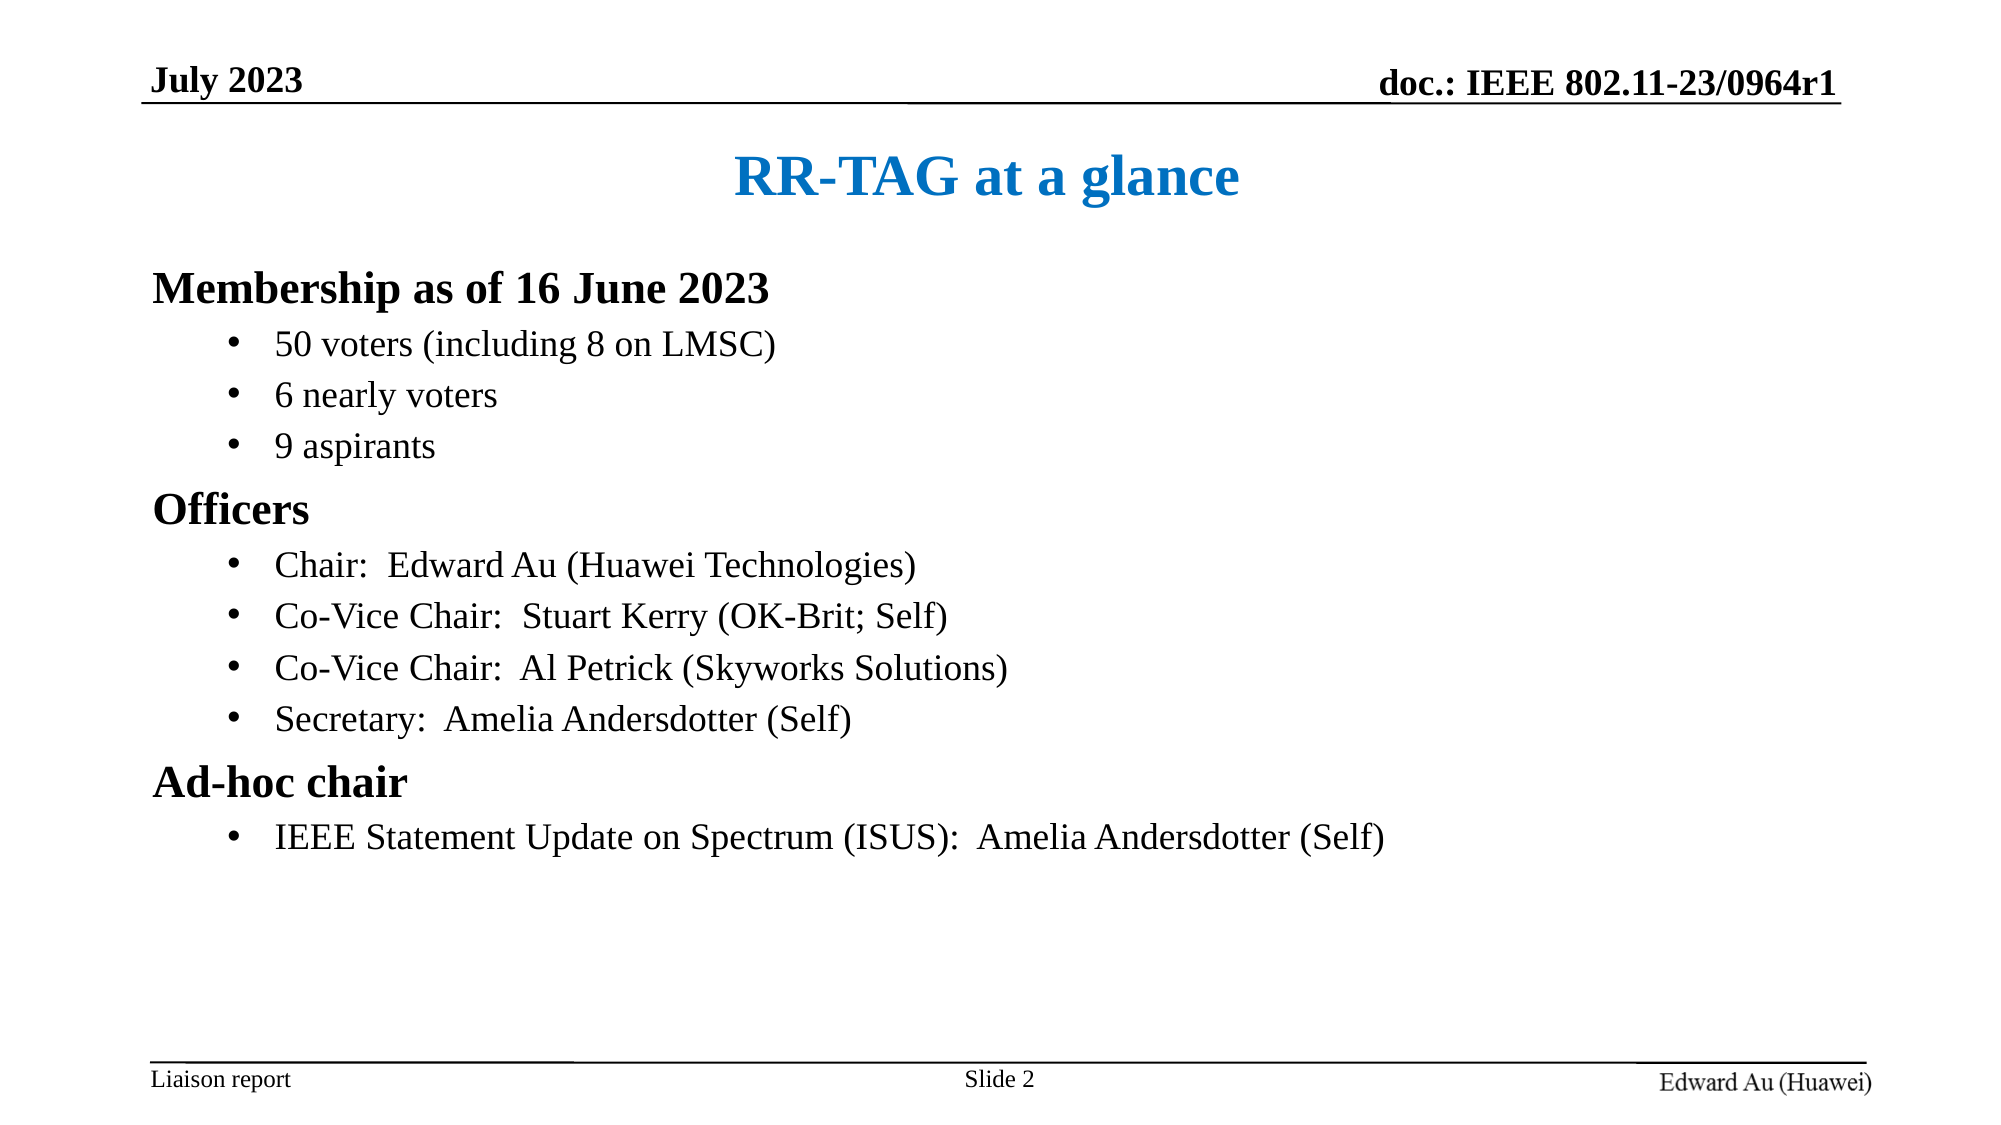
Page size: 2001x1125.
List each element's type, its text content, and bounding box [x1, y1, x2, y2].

title RR-TAG at a glance [137, 99, 1838, 246]
slide_number Slide 2 [933, 1061, 1067, 1123]
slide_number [149, 54, 651, 99]
picture [1174, 1058, 1887, 1113]
list Membership as of 16 June 2023 50 voters (including 8 on LMSC) 6 nearly voters 9 aspirants Officers Chair: Edward Au (Huawei Technologies) Co-Vice Chair: Stuart Kerry (OK-Brit; Self) Co-Vice Chair: Al Petrick (Skyworks Solutions) Secretary: Amelia Andersdotter (Self) Ad-hoc chair IEEE Statement Update on Spectrum (ISUS): Amelia Andersdotter (Self) [137, 249, 1838, 925]
